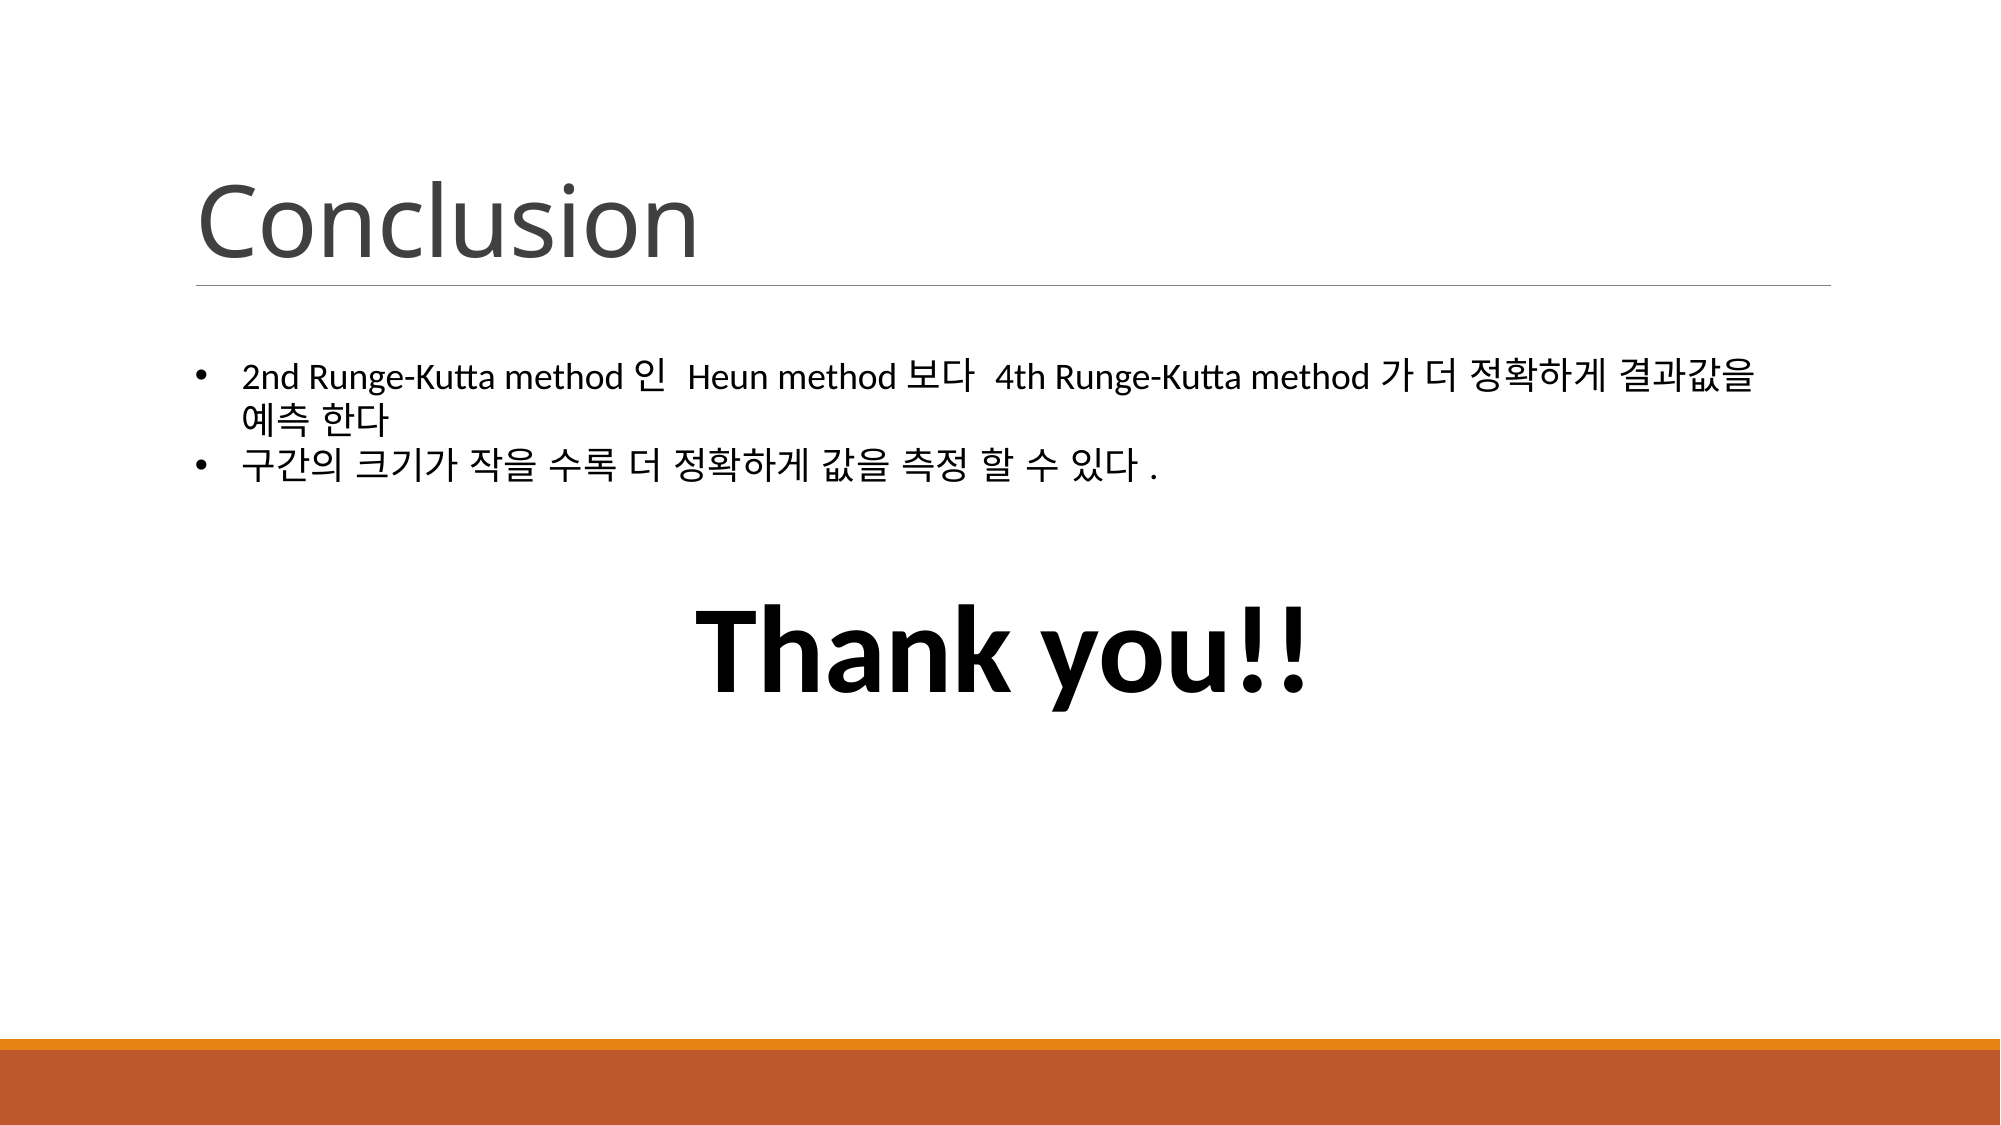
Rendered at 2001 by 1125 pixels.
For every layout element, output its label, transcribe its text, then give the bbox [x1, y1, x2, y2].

text_box 2nd Runge-Kutta method인 Heun method보다 4th Runge-Kutta method가 더 정확하게 결과값을 예측 한다 구간의 크기가 작을 수록 더 정확하게 값을 측정 할 수 있다. [179, 344, 1830, 495]
text_box Thank you!! [179, 560, 1830, 725]
title Conclusion [180, 47, 1830, 285]
